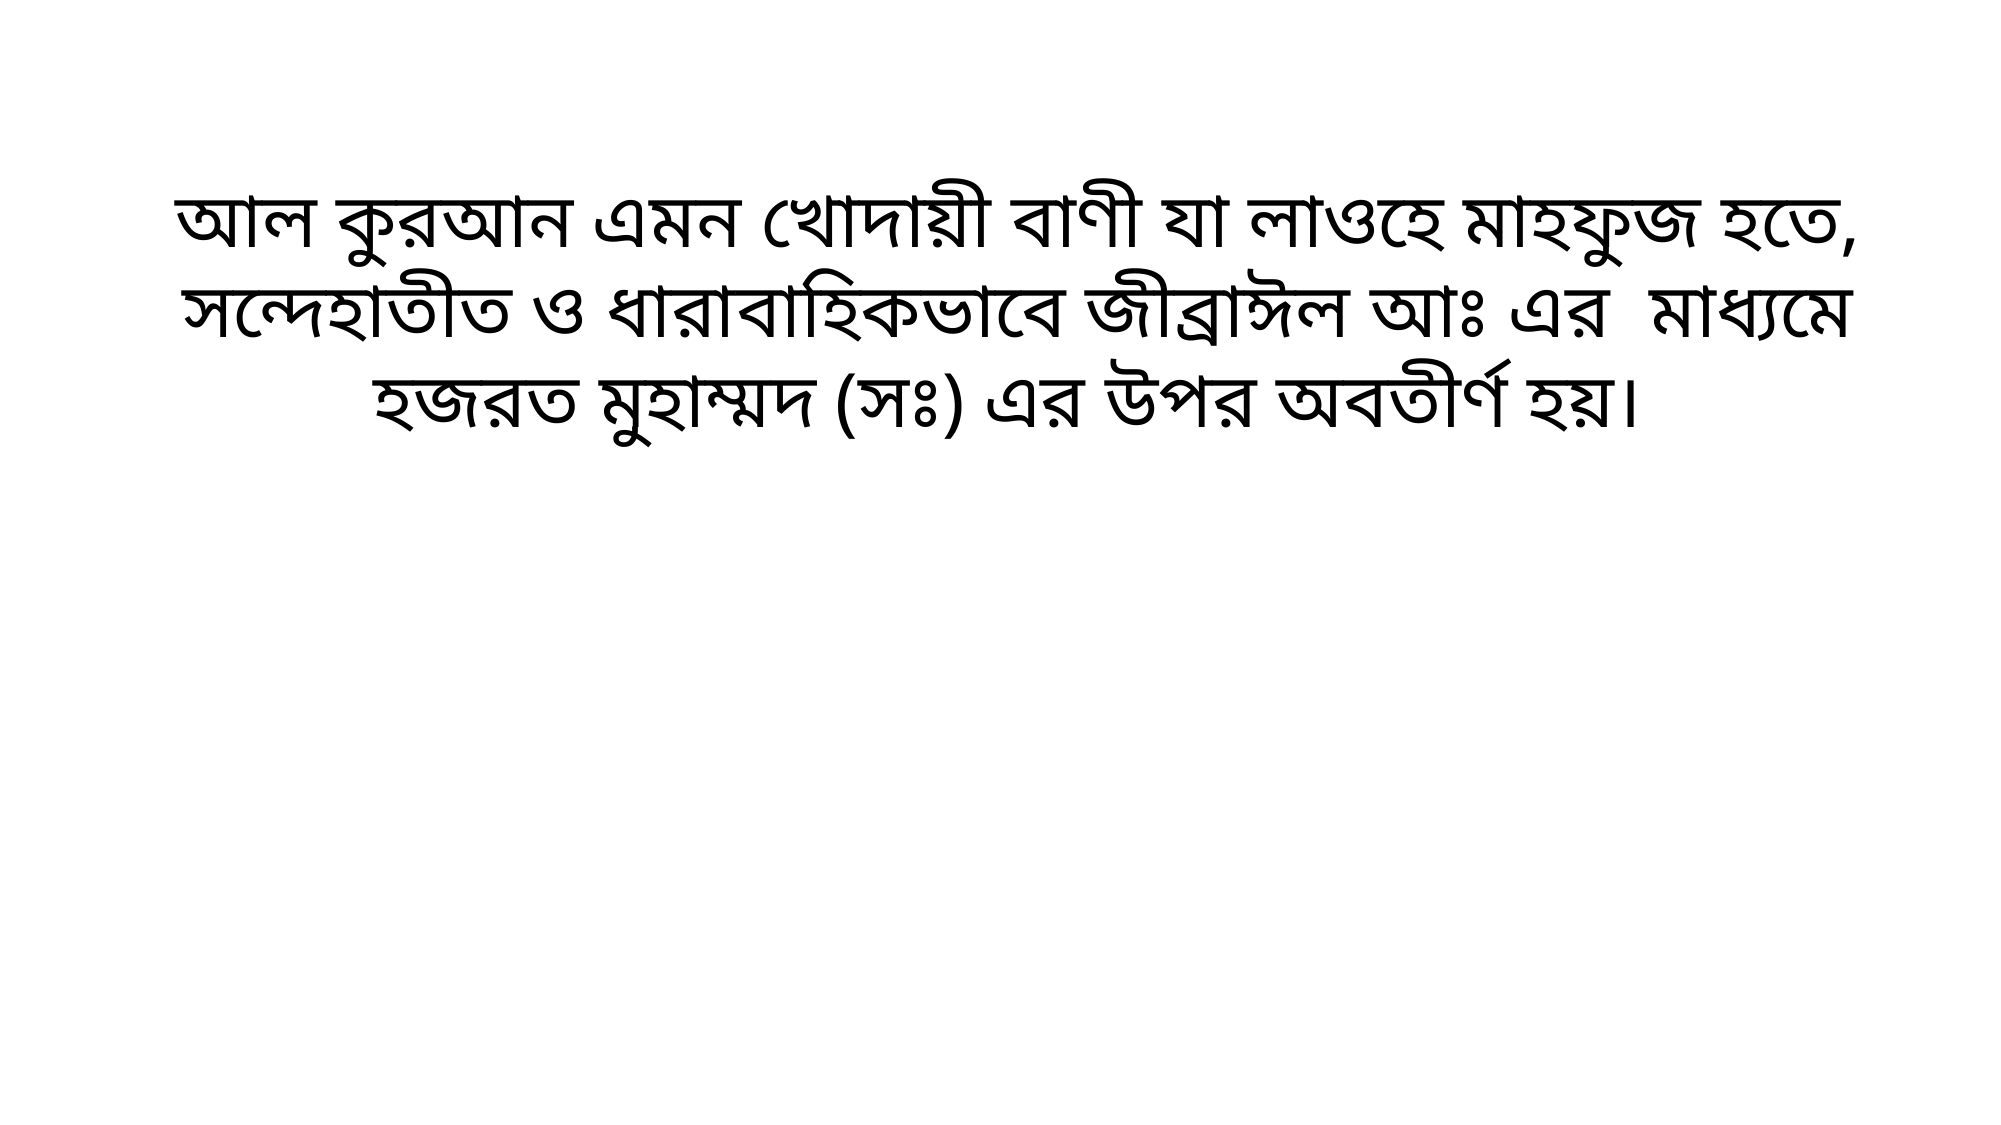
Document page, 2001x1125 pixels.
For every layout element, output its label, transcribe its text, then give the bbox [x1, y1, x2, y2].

text_box আল কুরআন এমন খোদায়ী বাণী যা লাওহে মাহফুজ হতে, সন্দেহাতীত ও ধারাবাহিকভাবে জীব্রাঈল আঃ এর মাধ্যমে হজরত মুহাম্মদ (সঃ) এর উপর অবতীর্ণ হয়। [112, 165, 1923, 541]
